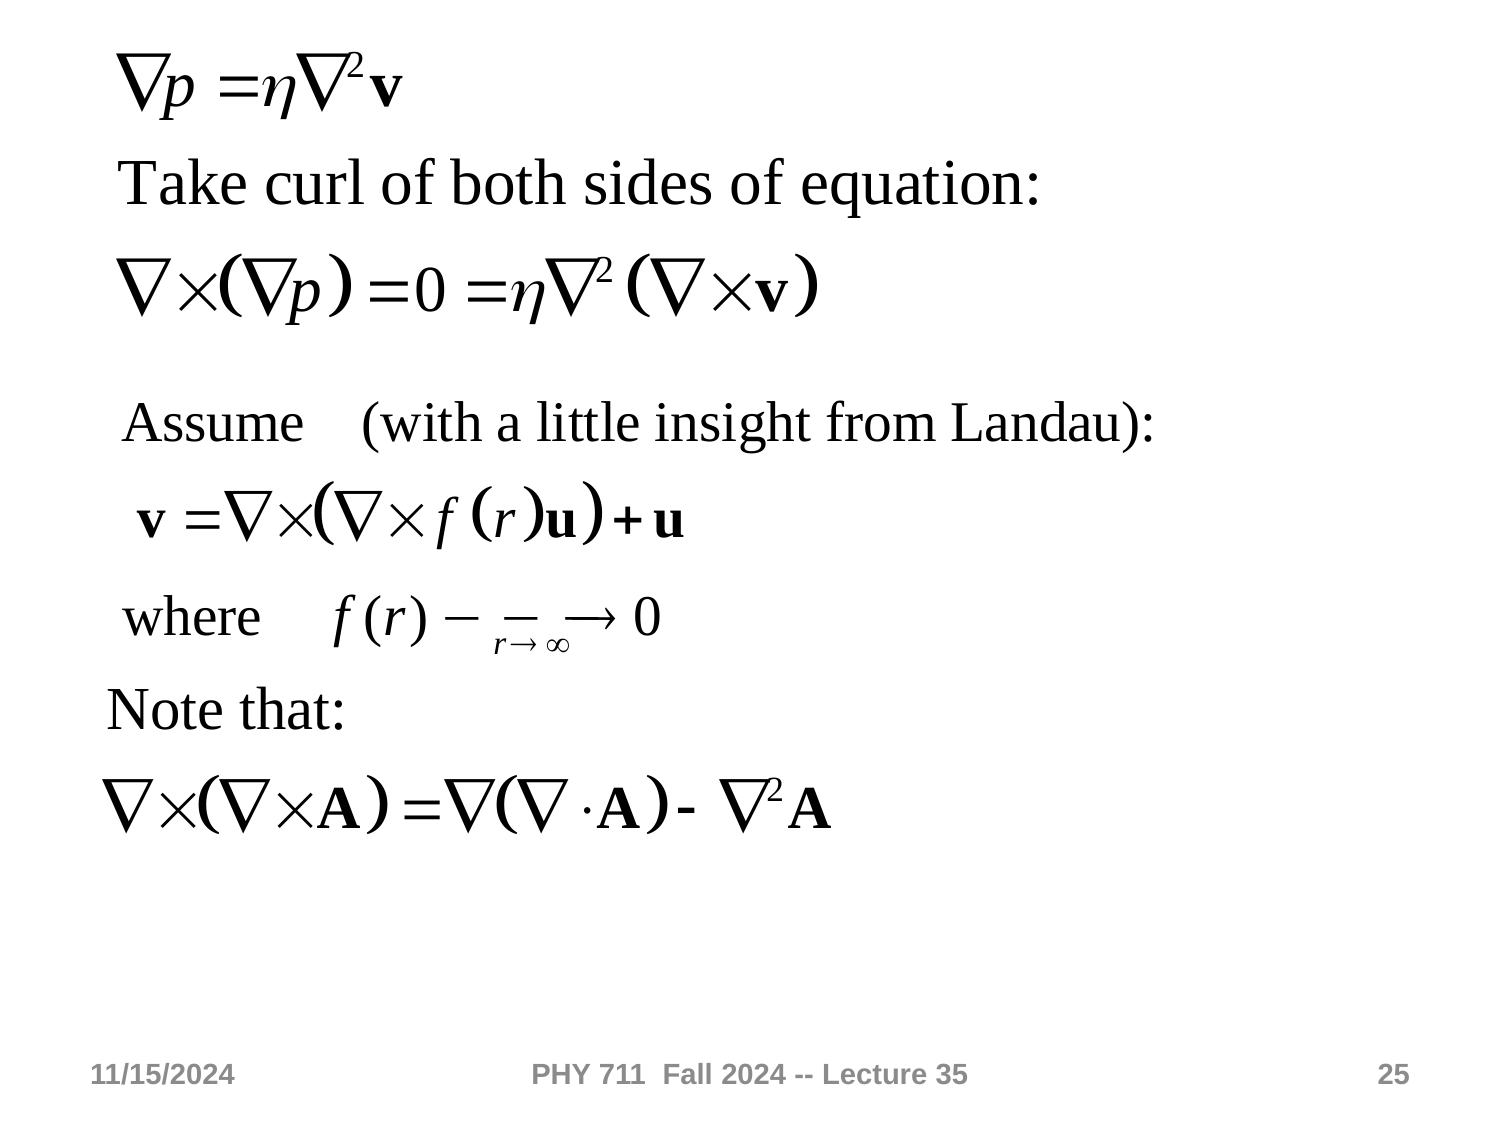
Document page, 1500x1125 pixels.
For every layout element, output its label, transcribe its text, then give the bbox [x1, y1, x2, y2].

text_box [112, 37, 1046, 344]
footer PHY 711 Fall 2024 -- Lecture 35 [512, 1042, 988, 1103]
slide_number 25 [1074, 1042, 1425, 1103]
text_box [98, 678, 839, 859]
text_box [115, 393, 1160, 663]
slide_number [75, 1042, 425, 1103]
